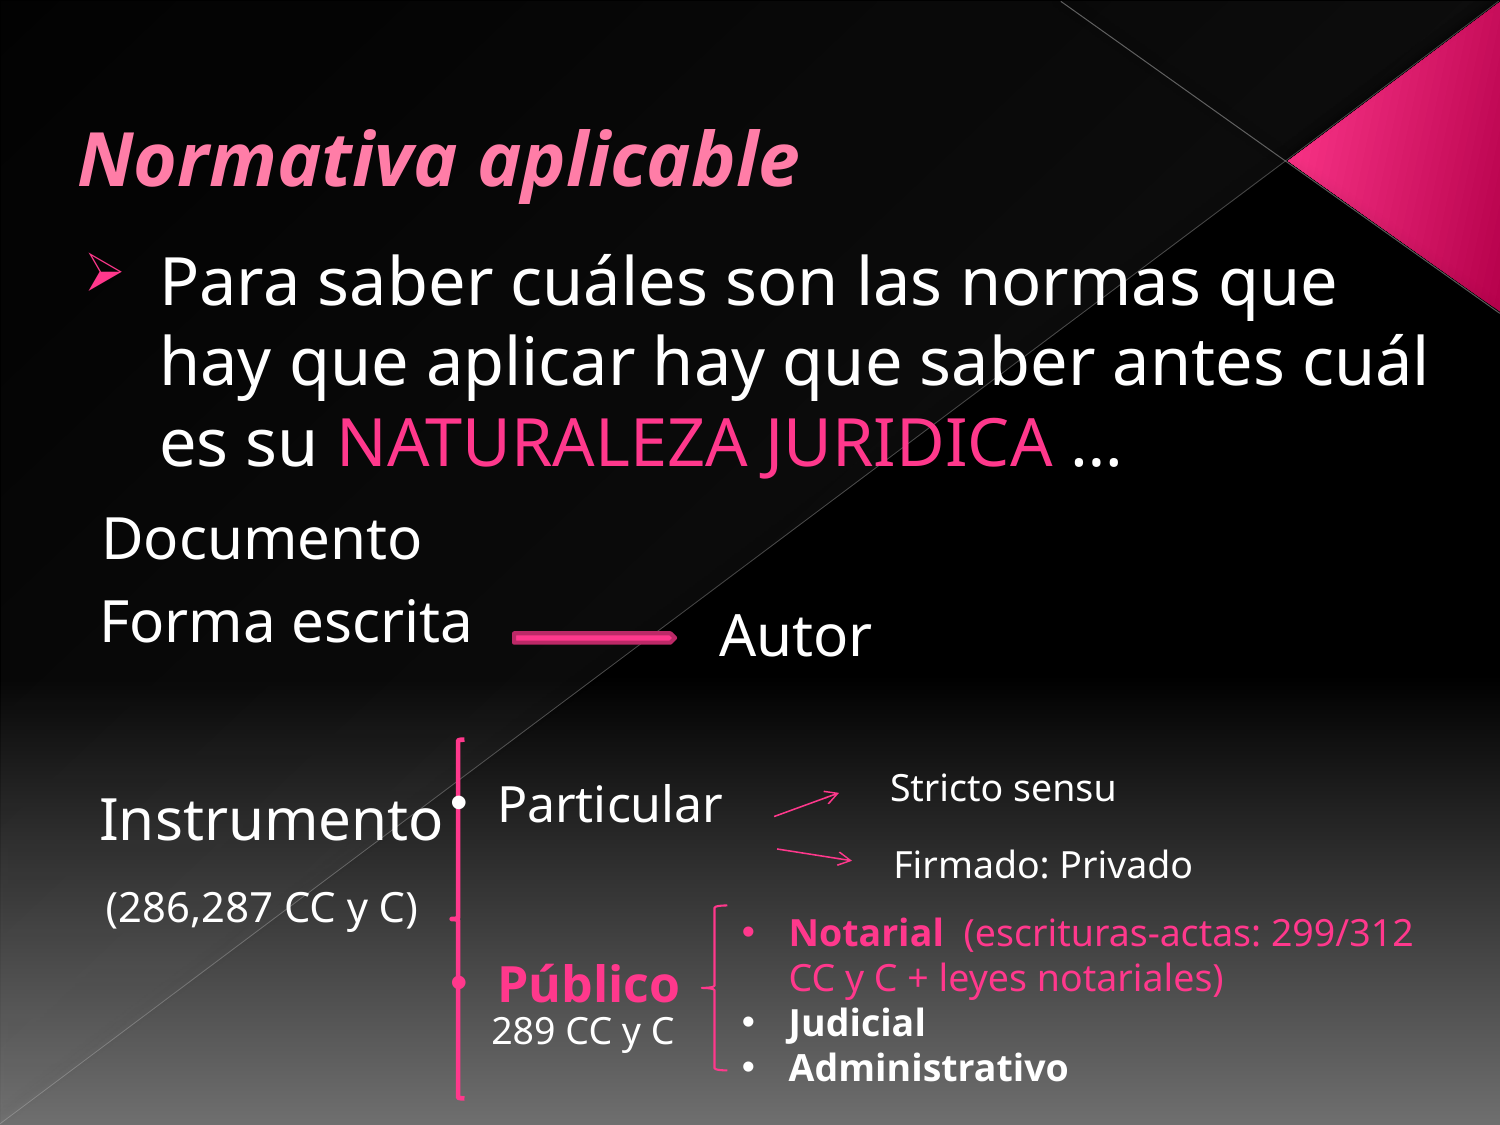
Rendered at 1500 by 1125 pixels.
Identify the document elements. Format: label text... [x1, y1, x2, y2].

text_box [457, 1020, 465, 1100]
text_box [457, 738, 465, 765]
text_box Firmado: Privado [878, 834, 1323, 901]
text_box 289 CC y C [476, 999, 690, 1060]
text_box Notarial (escrituras-actas: 299/312 CC y C + leyes notariales) Judicial Administrativo [727, 901, 1436, 1097]
text_box [512, 631, 678, 645]
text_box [776, 848, 853, 861]
title Normativa aplicable [62, 44, 1250, 231]
list Para saber cuáles son las normas que hay que aplicar hay que saber antes cuál es su NATURALEZA JURIDICA … Documento Forma escrita Instrumento (286,287 CC y C) [60, 231, 1471, 1125]
text_box Stricto sensu [875, 756, 1132, 817]
text_box Particular Público [435, 765, 1377, 1020]
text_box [773, 792, 840, 817]
text_box Autor [704, 590, 1000, 676]
text_box [700, 904, 727, 1072]
